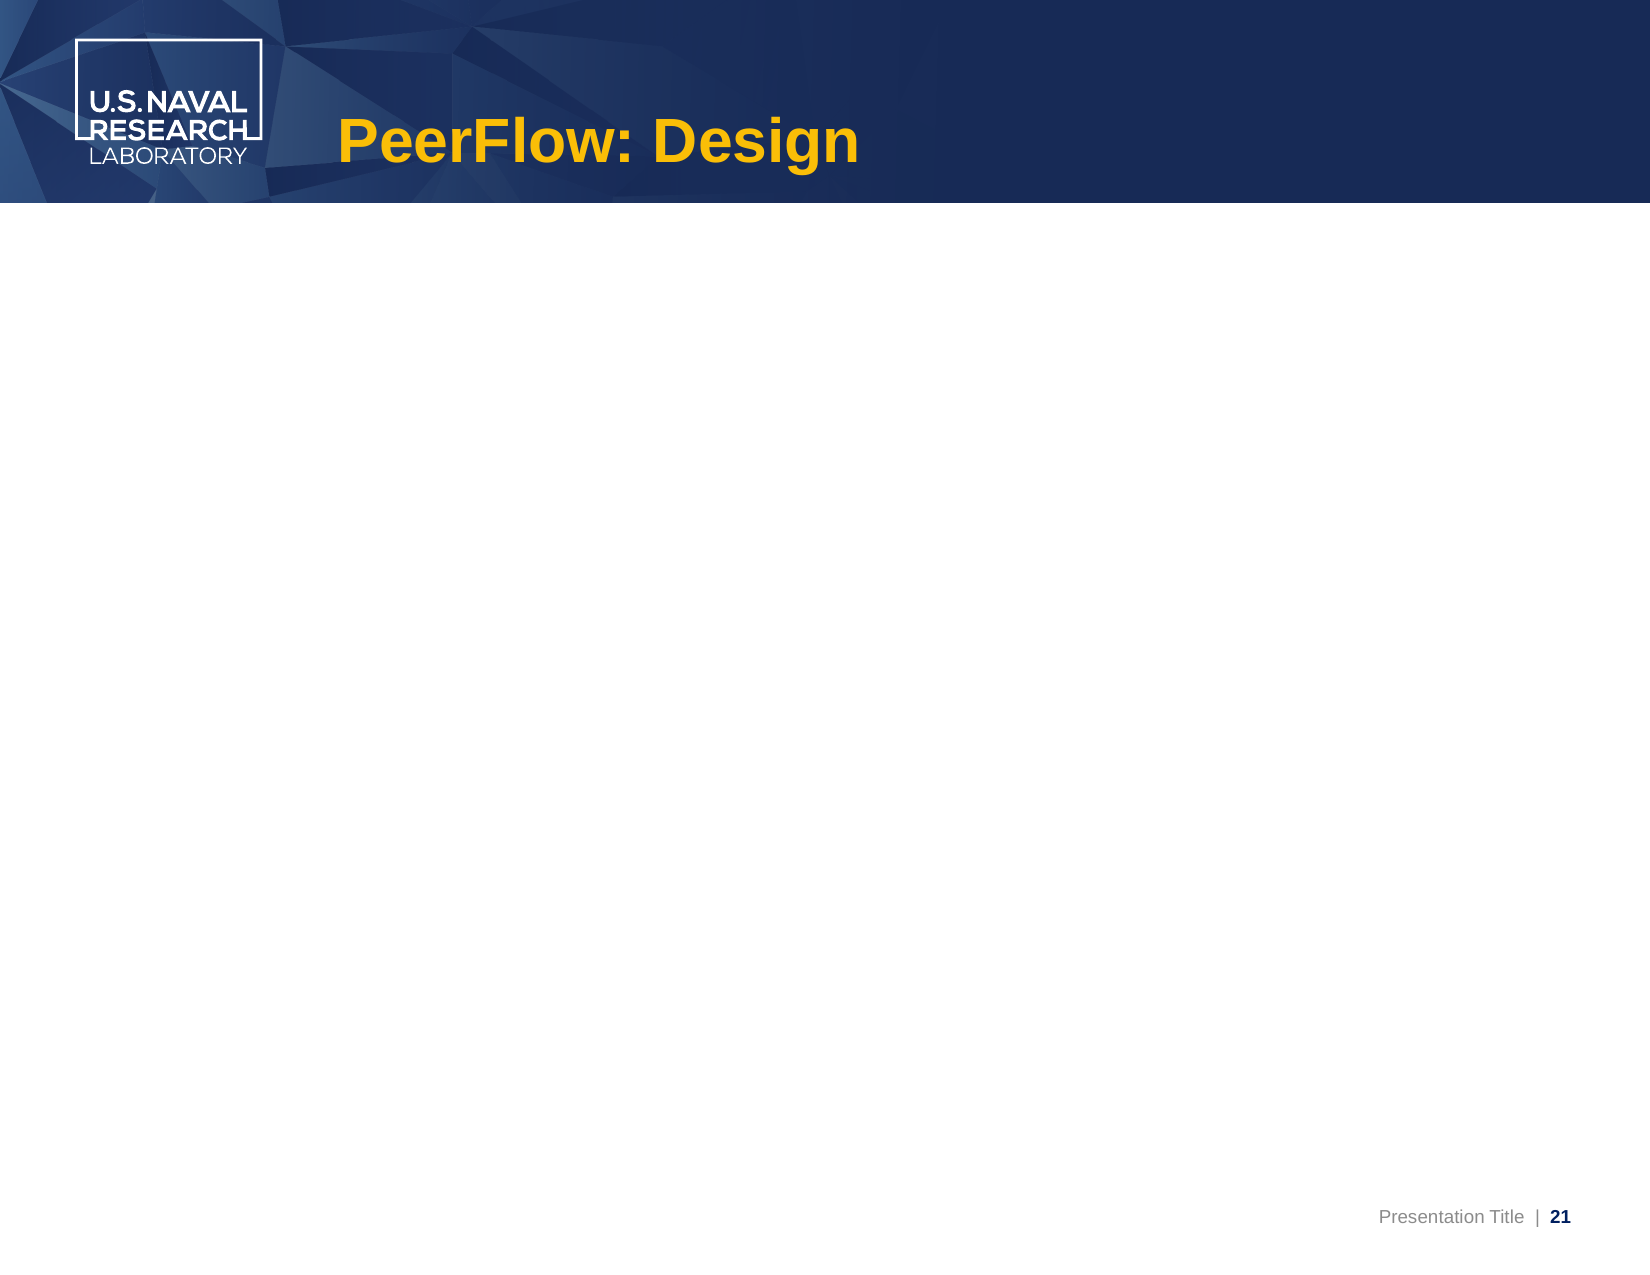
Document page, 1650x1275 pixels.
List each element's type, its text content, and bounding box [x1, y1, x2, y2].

slide_number 21 [1200, 1181, 1572, 1250]
title PeerFlow: Design [337, 104, 1538, 180]
picture [0, 0, 1650, 203]
